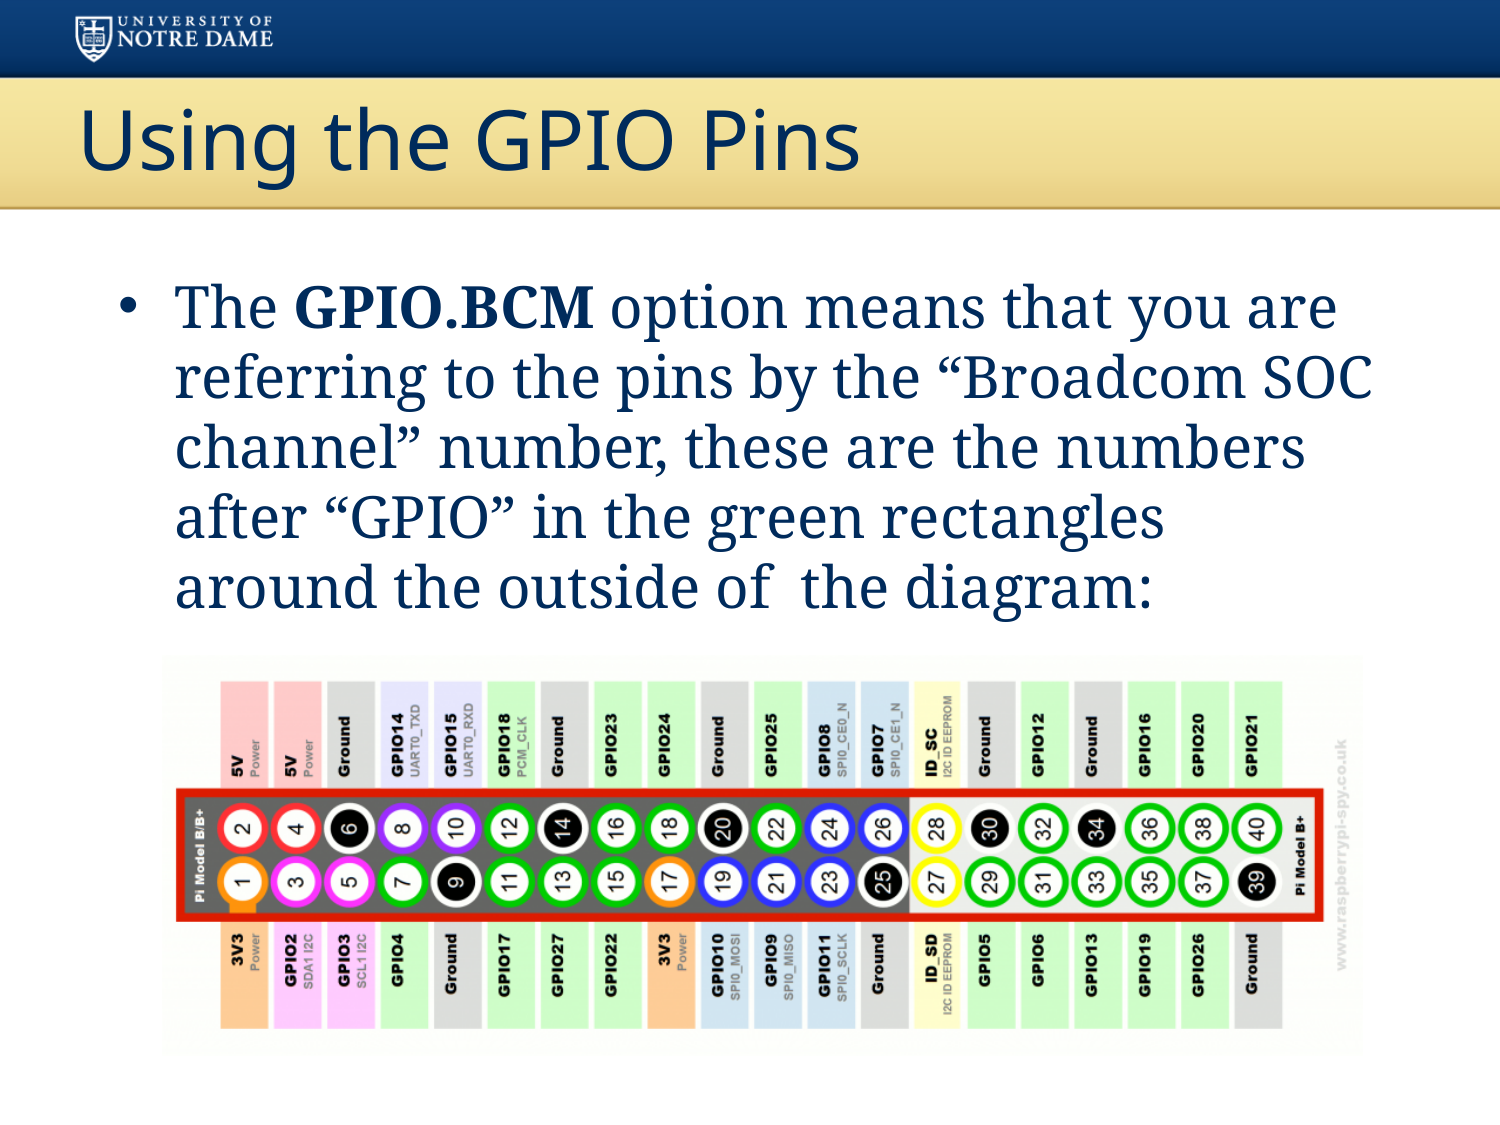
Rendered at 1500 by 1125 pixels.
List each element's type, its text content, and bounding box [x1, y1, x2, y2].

list The GPIO.BCM option means that you are referring to the pins by the “Broadcom SOC channel” number, these are the numbers after “GPIO” in the green rectangles around the outside of the diagram: [103, 262, 1397, 904]
picture [0, 0, 1500, 1125]
title Using the GPIO Pins [62, 62, 1425, 213]
